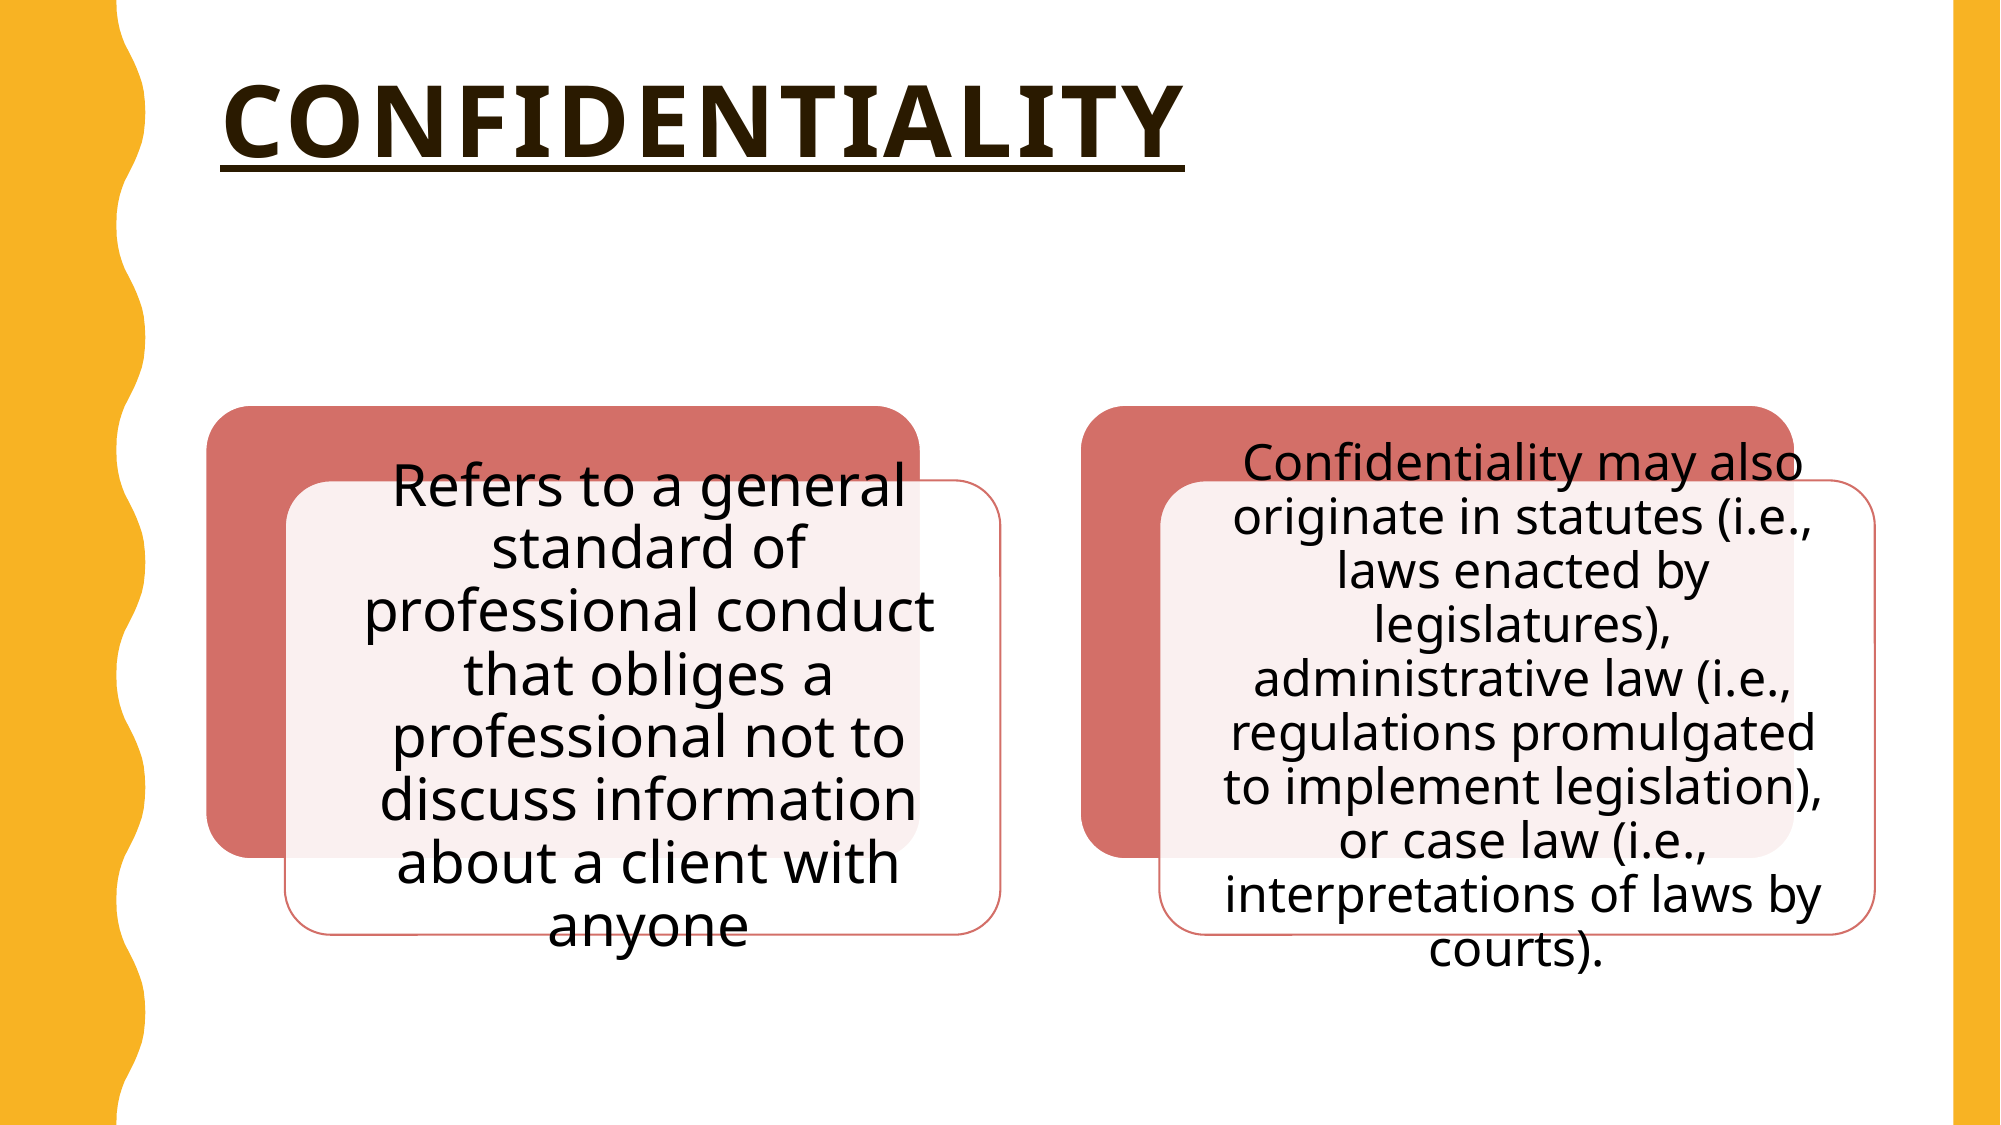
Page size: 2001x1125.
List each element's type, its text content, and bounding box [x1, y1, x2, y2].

text_box [117, 0, 1952, 1125]
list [205, 374, 1875, 965]
text_box [0, 0, 146, 1125]
title Confidentiality [205, 62, 1875, 308]
text_box [1952, 0, 2000, 1125]
